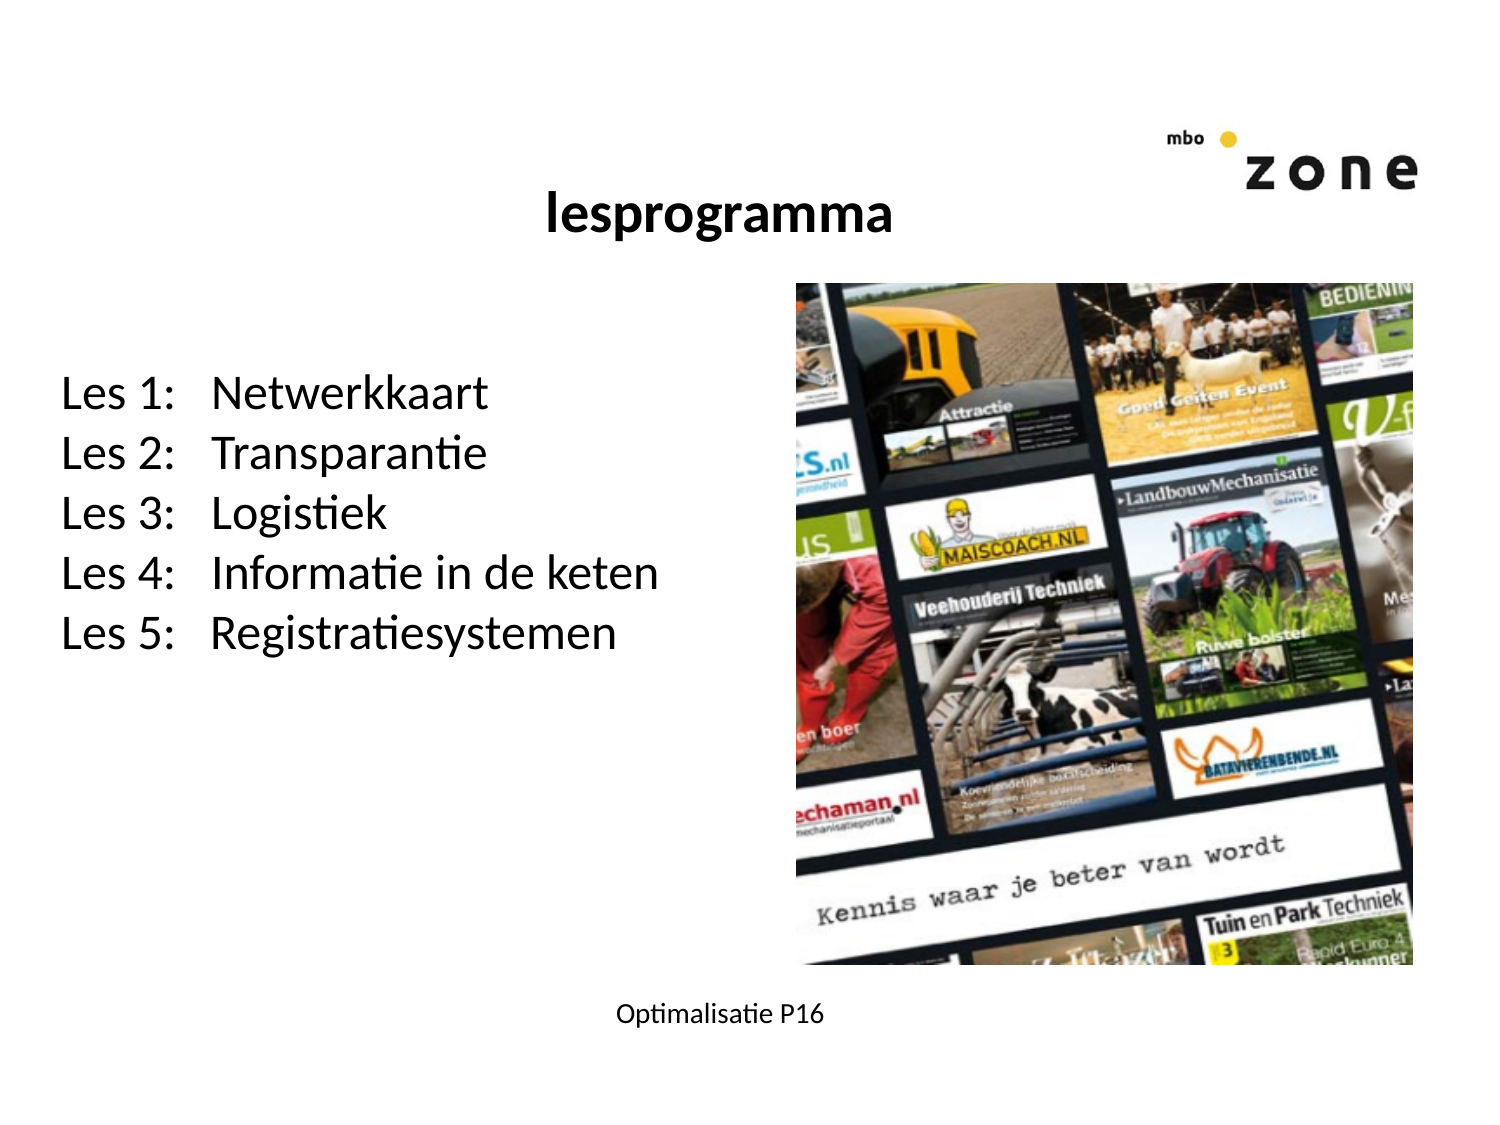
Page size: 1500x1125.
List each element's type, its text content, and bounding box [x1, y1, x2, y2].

text_box Optimalisatie P16 [601, 987, 840, 1038]
text_box Les 1: Netwerkkaart Les 2: Transparantie Les 3: Logistiek Les 4: Informatie in de keten Les 5: Registratiesystemen [46, 351, 791, 712]
title lesprogramma [184, 174, 1257, 315]
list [1149, 86, 1439, 221]
picture [796, 283, 1413, 966]
